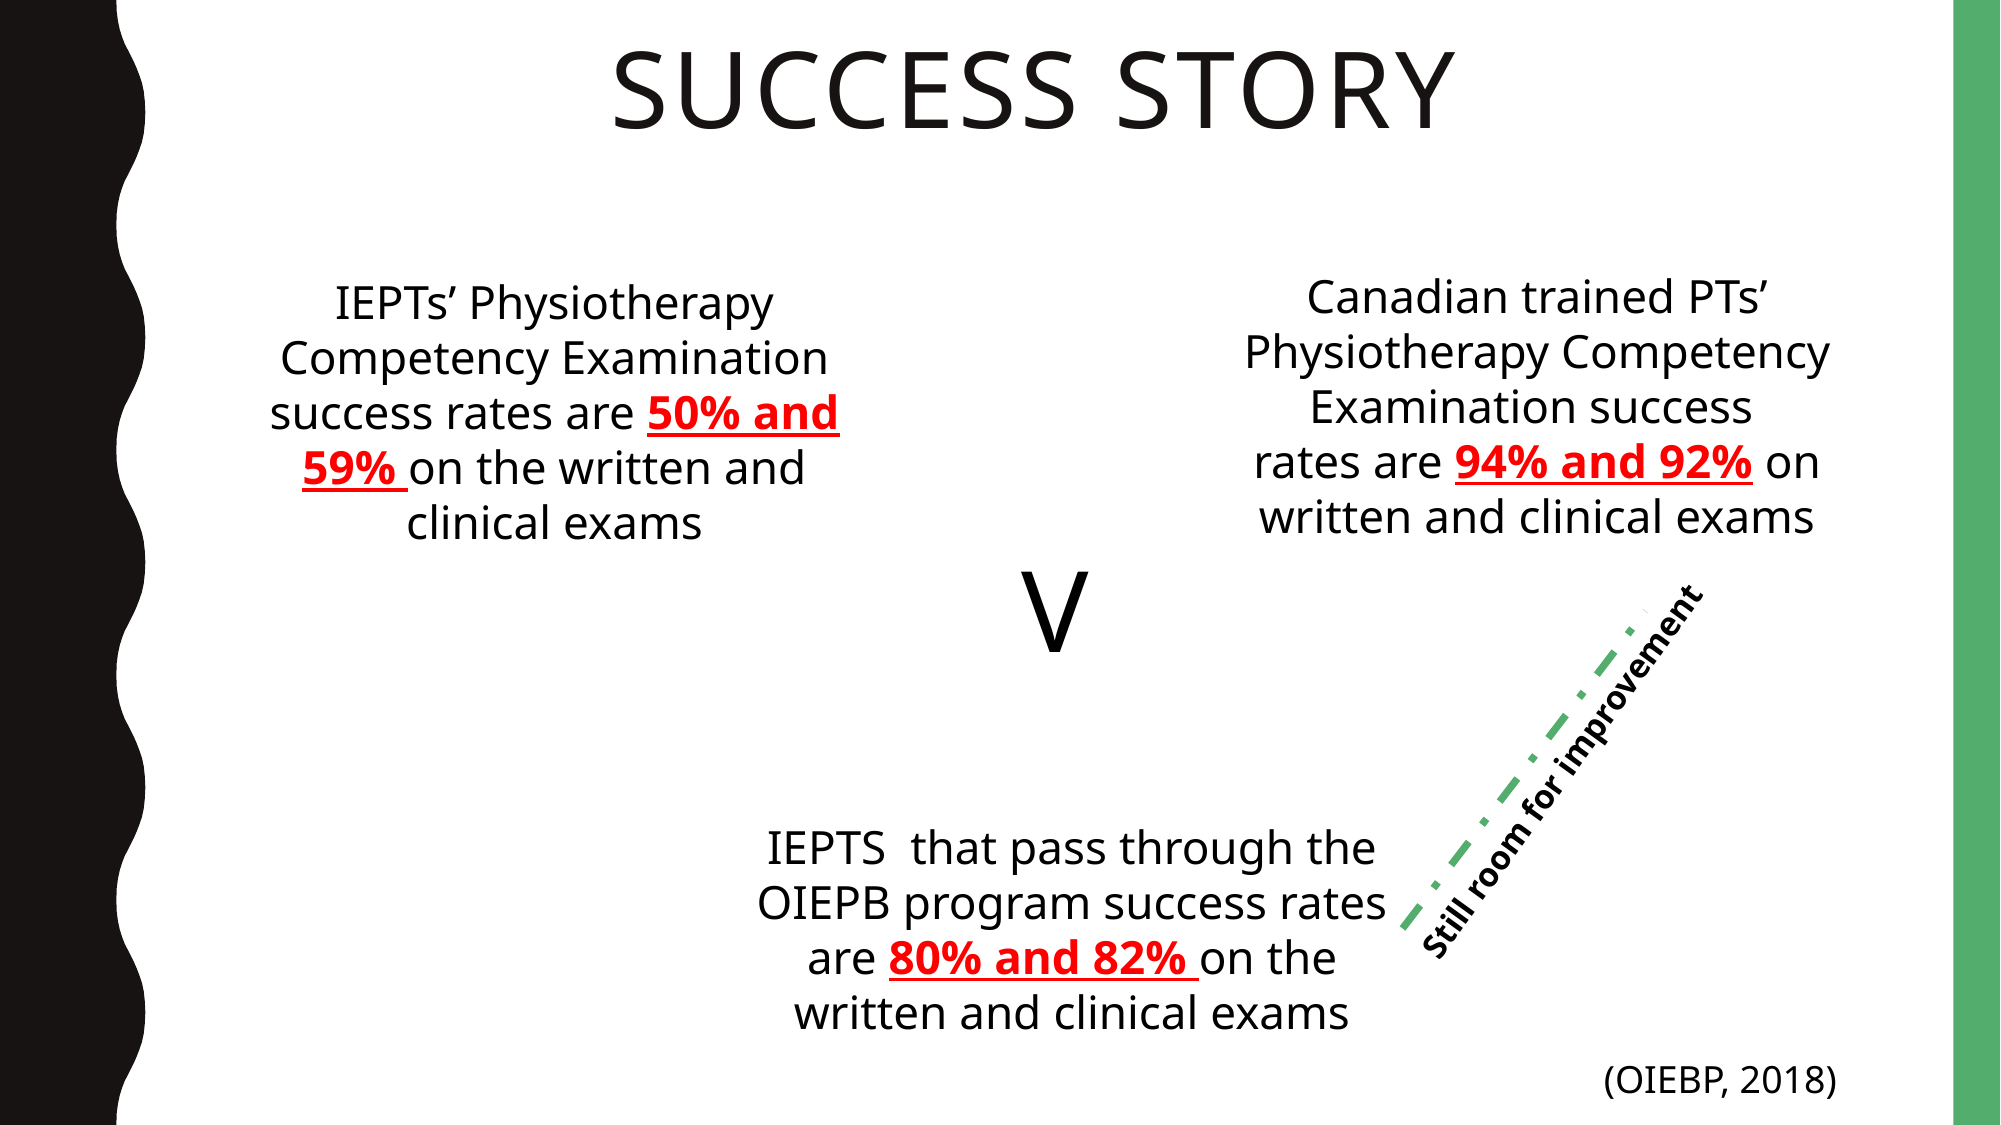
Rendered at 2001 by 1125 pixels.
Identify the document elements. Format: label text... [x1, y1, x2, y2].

text_box IEPTs’ Physiotherapy Competency Examination success rates are 50% and 59% on the written and clinical exams [224, 266, 885, 557]
text_box Still room for improvement [1397, 930, 1480, 982]
text_box Canadian trained PTs’ Physiotherapy Competency Examination success rates are 94% and 92% on written and clinical exams [1205, 260, 1870, 550]
text_box IEPTS that pass through the OIEPB program success rates are 80% and 82% on the written and clinical exams [741, 811, 1403, 1046]
text_box Still room for improvement [1642, 559, 1725, 700]
text_box V [1007, 532, 1137, 683]
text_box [1402, 611, 1646, 930]
text_box (OIEBP, 2018) [1588, 1048, 1852, 1109]
title Success story [595, 29, 1601, 184]
